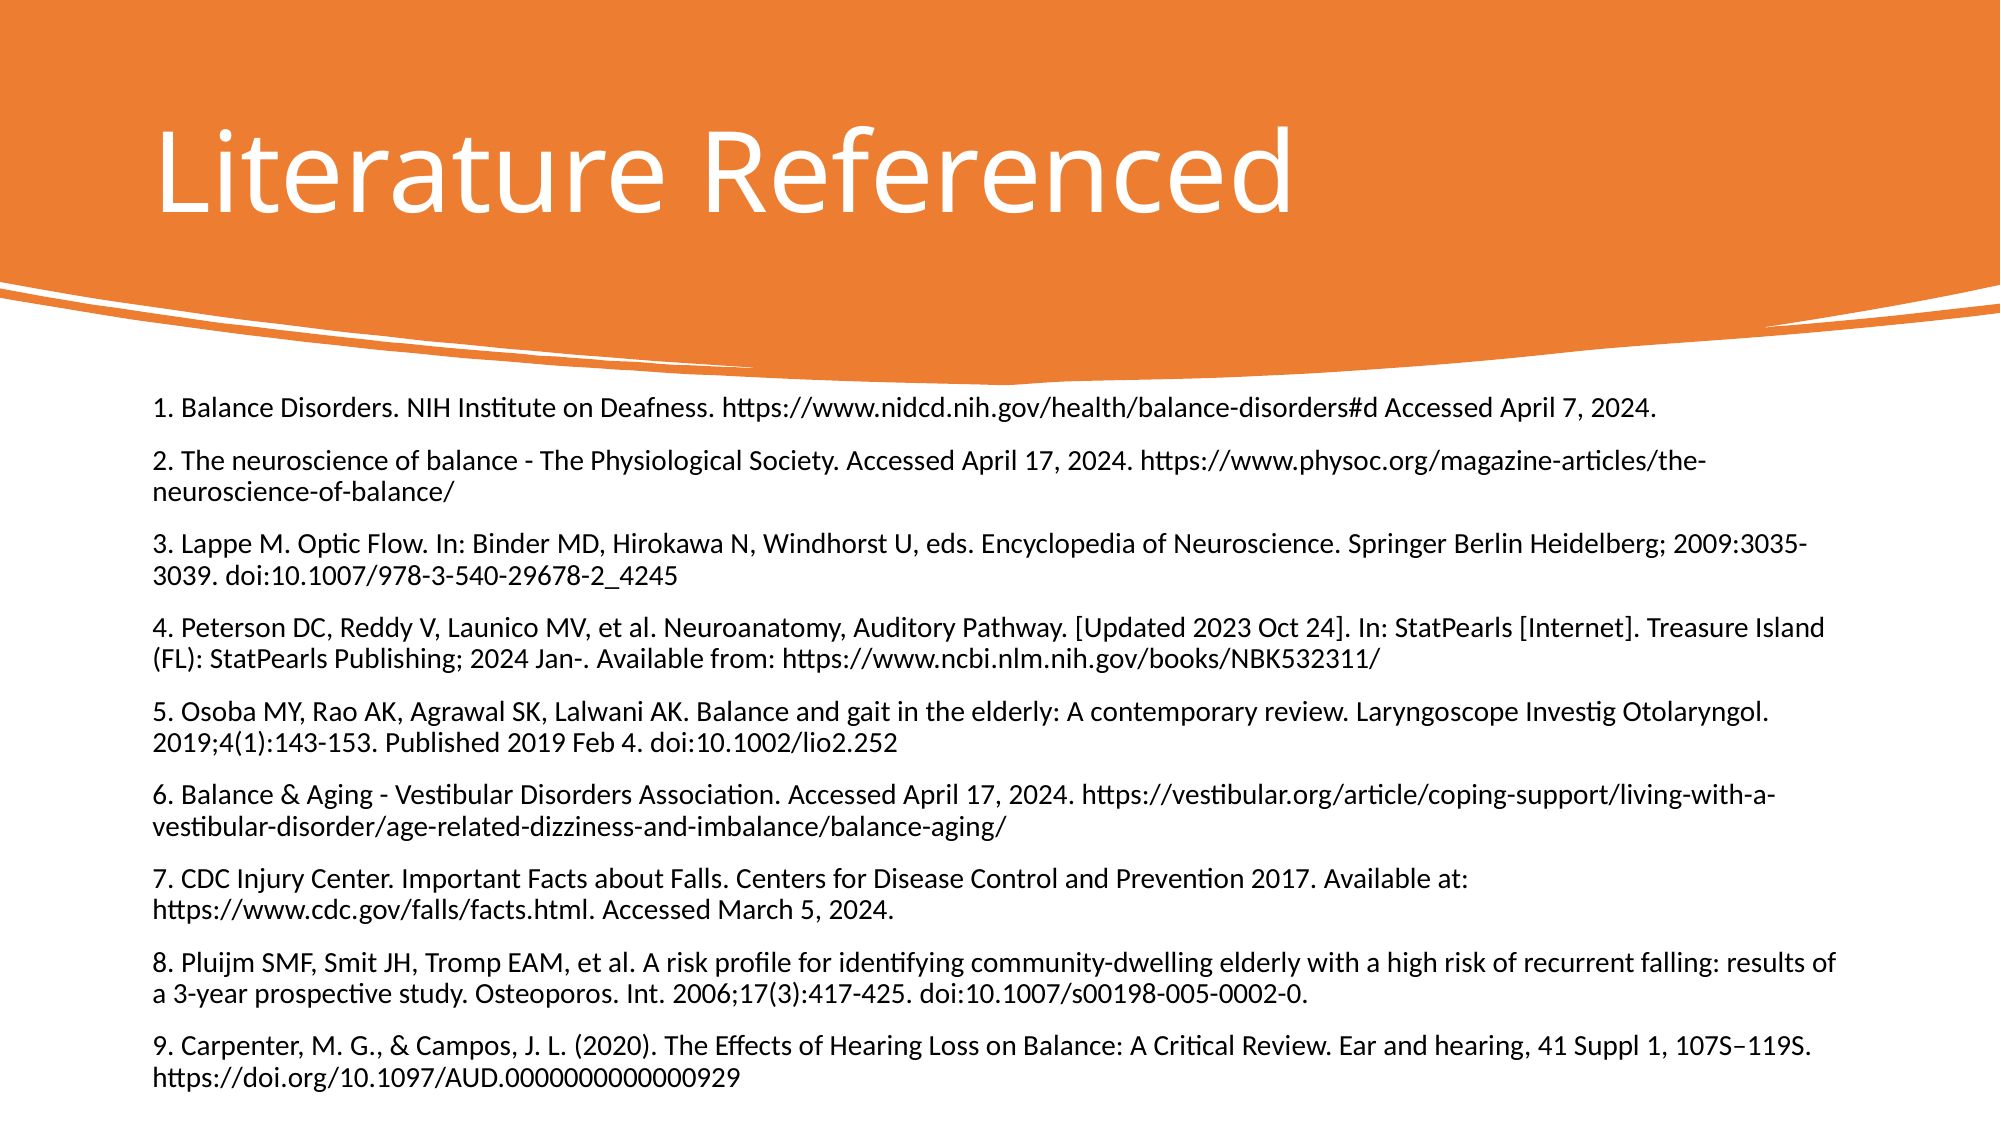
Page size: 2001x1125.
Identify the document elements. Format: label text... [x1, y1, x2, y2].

list 1. Balance Disorders. NIH Institute on Deafness. https://www.nidcd.nih.gov/health/balance-disorders#d Accessed April 7, 2024. 2. The neuroscience of balance - The Physiological Society. Accessed April 17, 2024. https://www.physoc.org/magazine-articles/the-neuroscience-of-balance/ 3. Lappe M. Optic Flow. In: Binder MD, Hirokawa N, Windhorst U, eds. Encyclopedia of Neuroscience. Springer Berlin Heidelberg; 2009:3035-3039. doi:10.1007/978-3-540-29678-2_4245 4. Peterson DC, Reddy V, Launico MV, et al. Neuroanatomy, Auditory Pathway. [Updated 2023 Oct 24]. In: StatPearls [Internet]. Treasure Island (FL): StatPearls Publishing; 2024 Jan-. Available from: https://www.ncbi.nlm.nih.gov/books/NBK532311/ 5. Osoba MY, Rao AK, Agrawal SK, Lalwani AK. Balance and gait in the elderly: A contemporary review. Laryngoscope Investig Otolaryngol. 2019;4(1):143-153. Published 2019 Feb 4. doi:10.1002/lio2.252 6. Balance & Aging - Vestibular Disorders Association. Accessed April 17, 2024. https://vestibular.org/article/coping-support/living-with-a-vestibular-disorder/age-related-dizziness-and-imbalance/balance-aging/ 7. CDC Injury Center. Important Facts about Falls. Centers for Disease Control and Prevention 2017. Available at: https://www.cdc.gov/falls/facts.html. Accessed March 5, 2024. 8. Pluijm SMF, Smit JH, Tromp EAM, et al. A risk profile for identifying community-dwelling elderly with a high risk of recurrent falling: results of a 3-year prospective study. Osteoporos. Int. 2006;17(3):417-425. doi:10.1007/s00198-005-0002-0. 9. Carpenter, M. G., & Campos, J. L. (2020). The Effects of Hearing Loss on Balance: A Critical Review. Ear and hearing, 41 Suppl 1, 107S–119S. https://doi.org/10.1097/AUD.0000000000000929 [137, 385, 1863, 974]
text_box [0, 298, 2000, 1125]
text_box [1785, 286, 2000, 325]
title Literature Referenced [137, 65, 1863, 287]
text_box [0, 0, 2000, 385]
text_box [0, 283, 699, 365]
